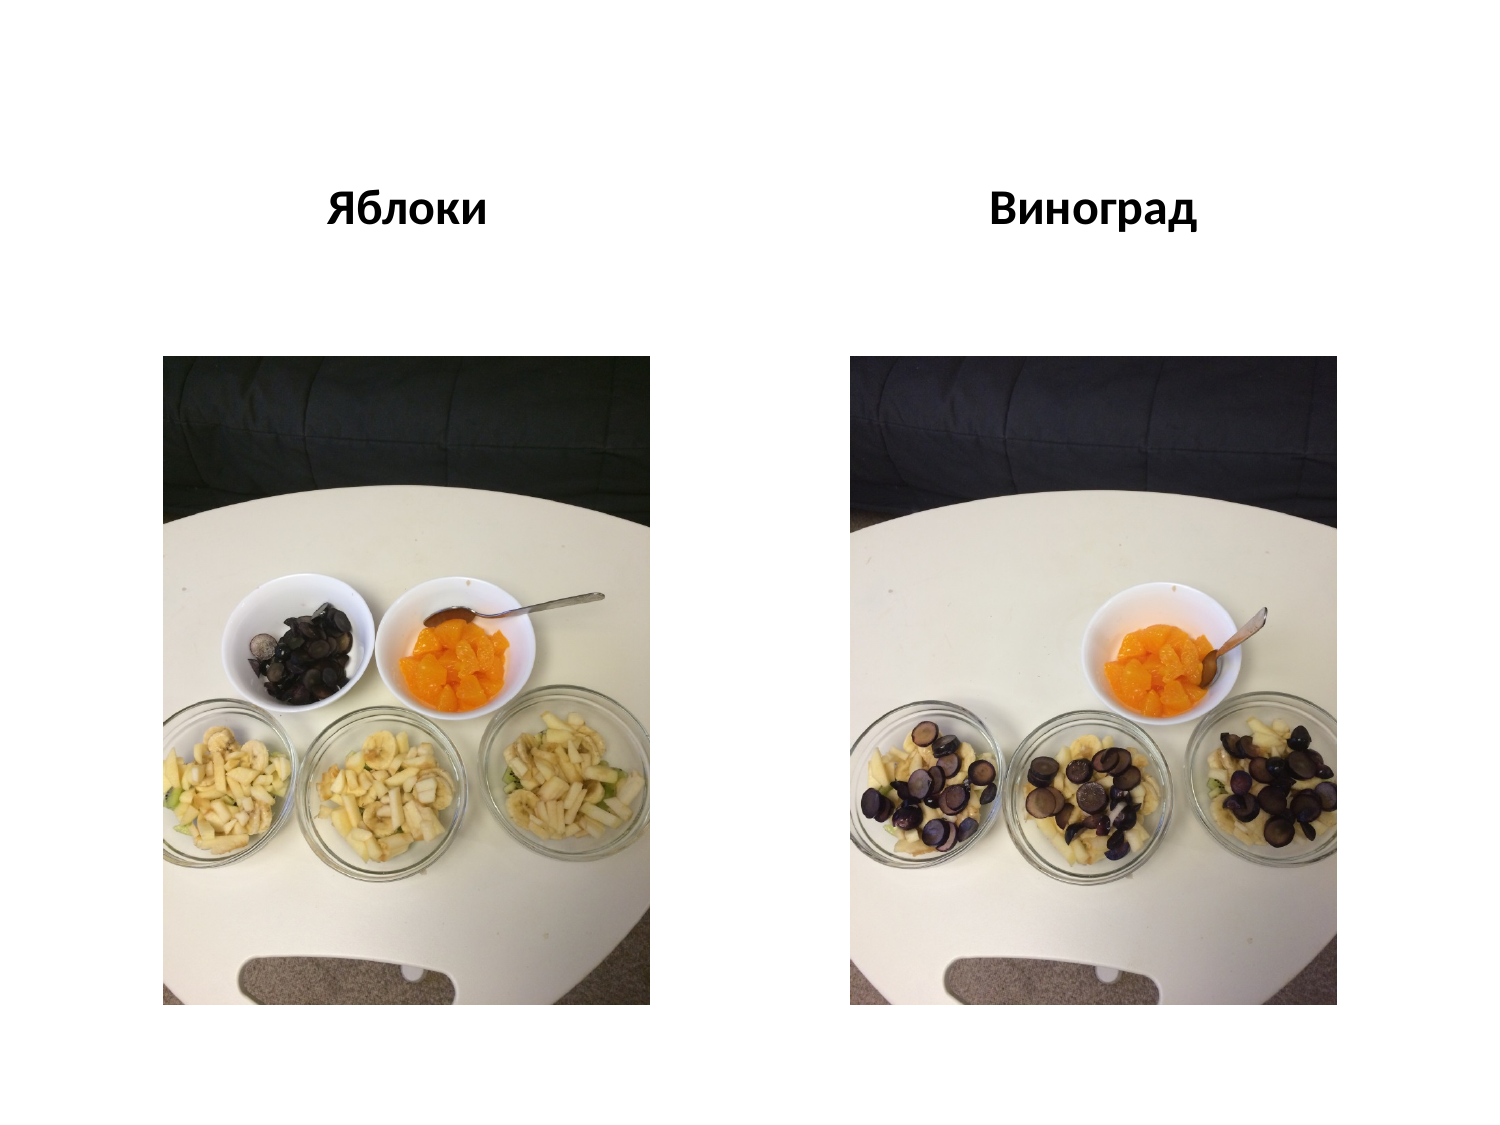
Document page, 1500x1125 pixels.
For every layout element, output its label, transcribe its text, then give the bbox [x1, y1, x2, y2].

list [162, 356, 650, 1006]
list Яблоки [76, 137, 740, 243]
list Виноград [761, 137, 1425, 243]
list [850, 356, 1337, 1006]
